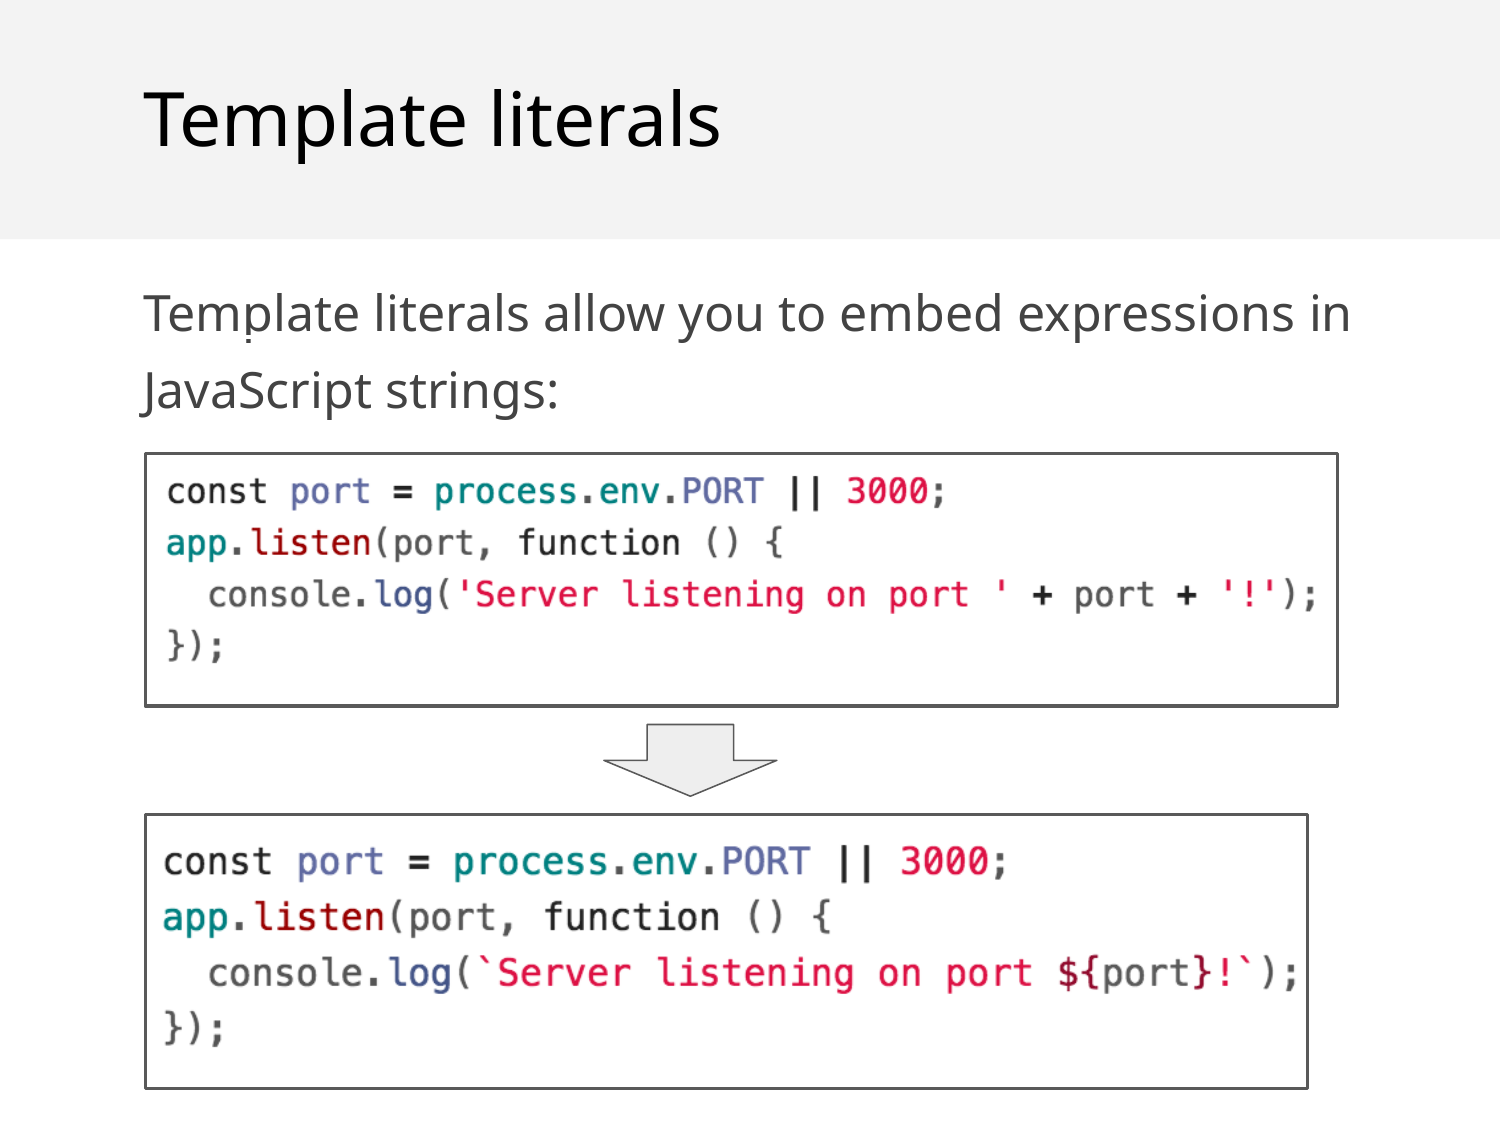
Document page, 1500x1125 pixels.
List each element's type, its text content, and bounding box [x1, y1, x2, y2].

picture [146, 454, 1336, 705]
picture [146, 816, 1307, 1088]
text_box Template literals [128, 56, 1372, 183]
text_box [603, 724, 777, 797]
text_box Template literals allow you to embed expressions in JavaScript strings: [128, 255, 1372, 423]
